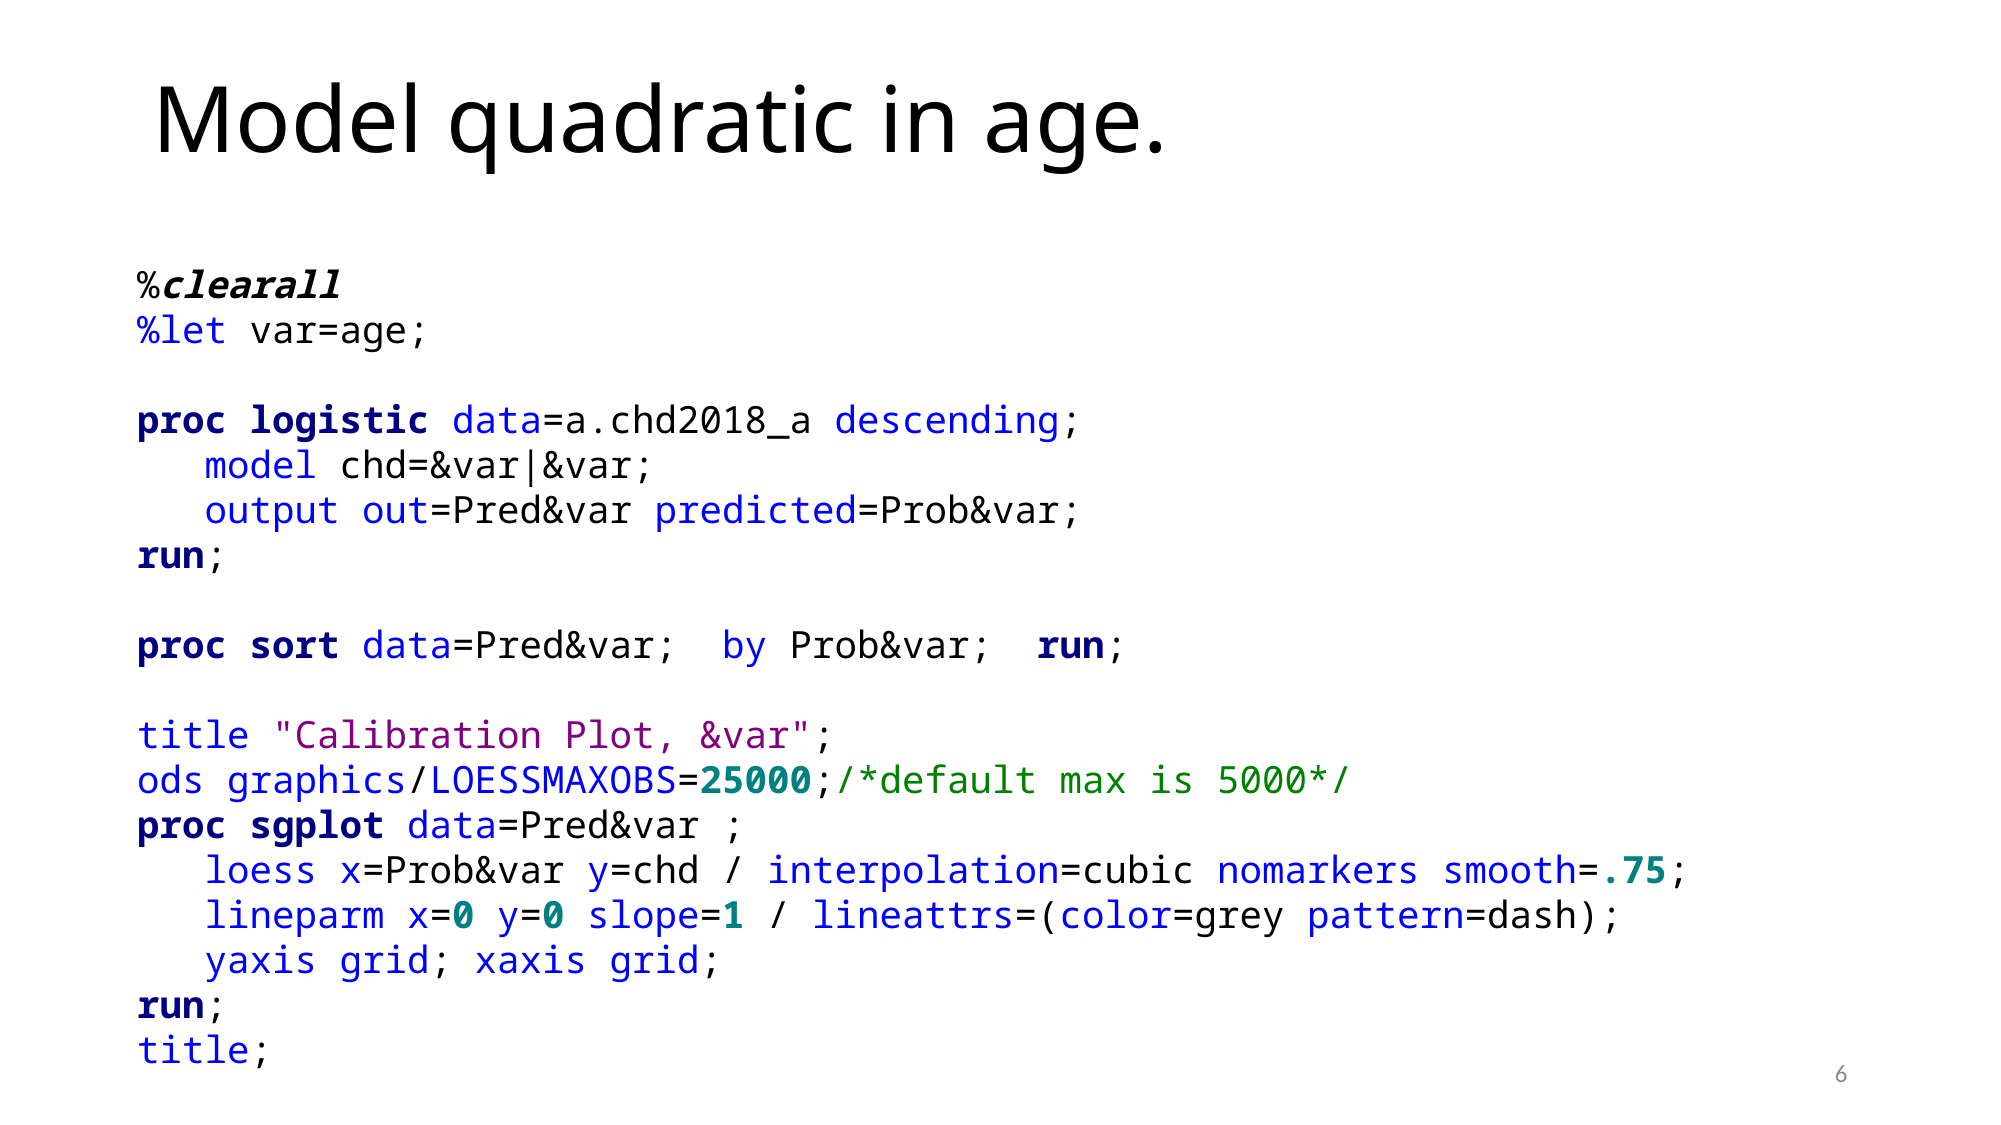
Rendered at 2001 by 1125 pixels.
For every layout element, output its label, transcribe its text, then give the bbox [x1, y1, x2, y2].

slide_number 6 [1412, 1042, 1863, 1103]
title Model quadratic in age. [137, 13, 1863, 232]
text_box %clearall %let var=age; proc logistic data=a.chd2018_a descending; model chd=&var|&var; output out=Pred&var predicted=Prob&var; run; proc sort data=Pred&var; by Prob&var; run; title "Calibration Plot, &var"; ods graphics/LOESSMAXOBS=25000;/*default max is 5000*/ proc sgplot data=Pred&var ; loess x=Prob&var y=chd / interpolation=cubic nomarkers smooth=.75; lineparm x=0 y=0 slope=1 / lineattrs=(color=grey pattern=dash); yaxis grid; xaxis grid; run; title; [122, 253, 1827, 1079]
